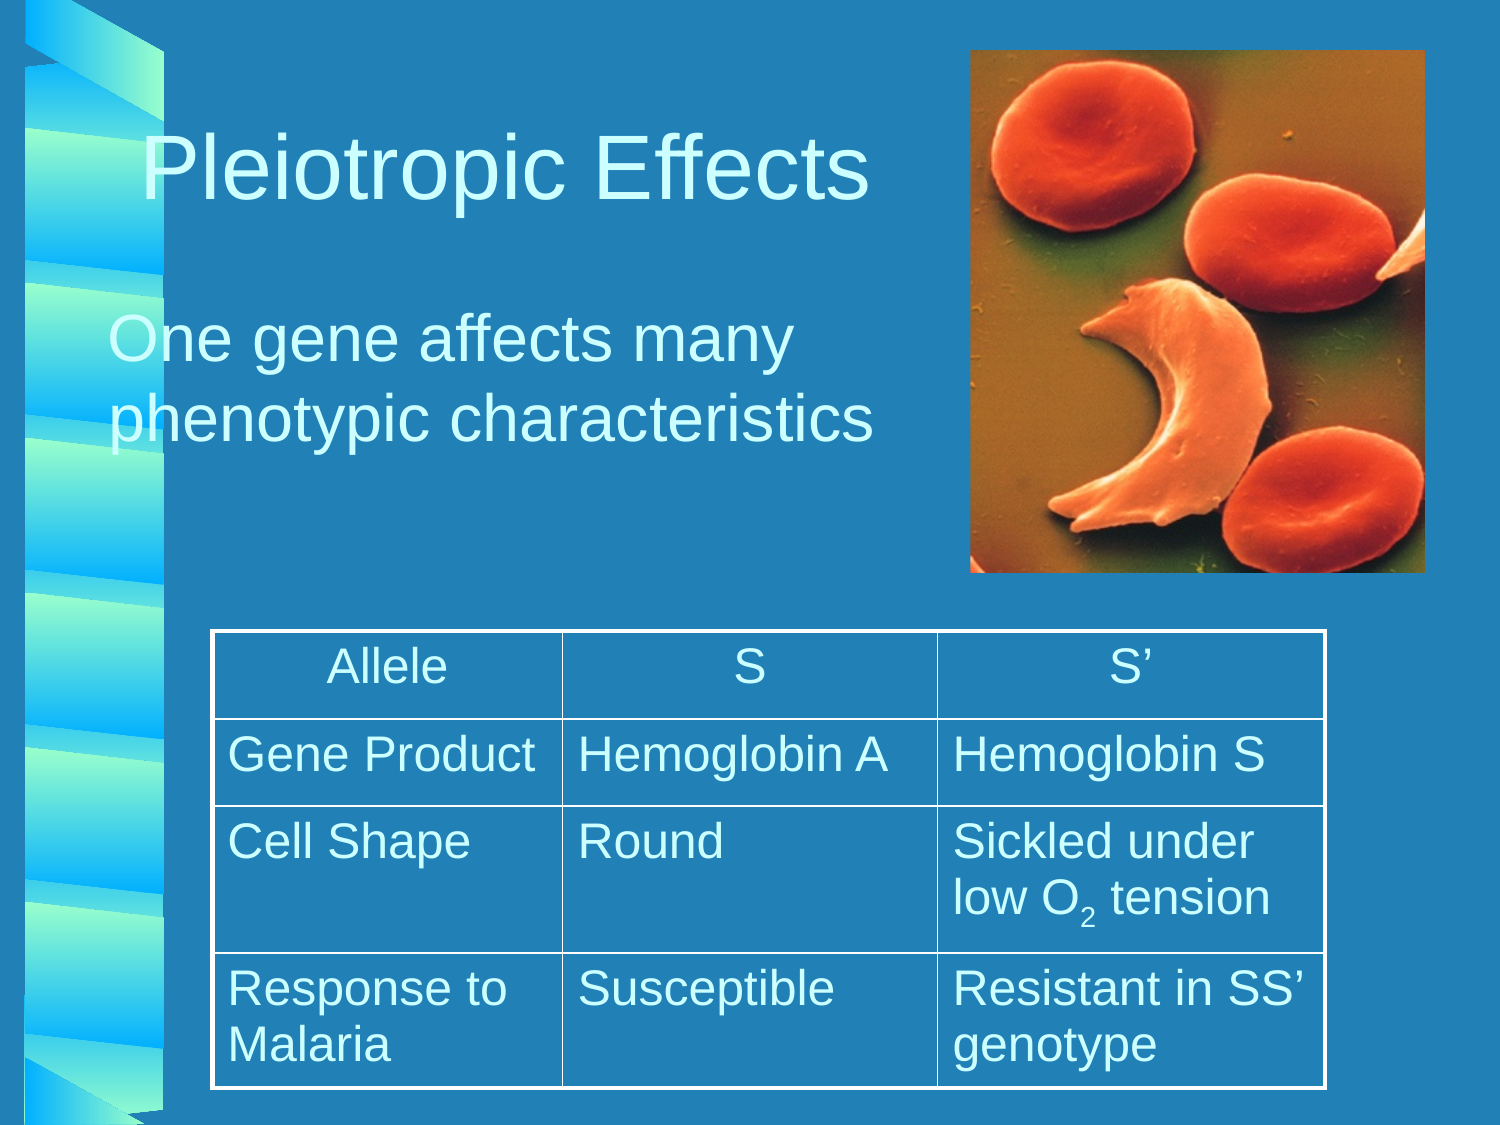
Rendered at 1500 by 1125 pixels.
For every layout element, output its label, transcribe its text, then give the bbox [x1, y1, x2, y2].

table_cell Susceptible [563, 954, 937, 1086]
title Pleiotropic Effects [62, 22, 950, 225]
table_cell Hemoglobin S [938, 720, 1323, 805]
table_cell Response to Malaria [215, 954, 562, 1086]
table_cell Gene Product [215, 720, 562, 805]
table_cell Round [563, 807, 937, 952]
table_header S [563, 633, 937, 718]
picture [970, 49, 1426, 573]
table_header Allele [215, 633, 562, 718]
table_header S’ [938, 633, 1323, 718]
table_cell Cell Shape [215, 807, 562, 952]
list One gene affects many phenotypic characteristics [37, 287, 965, 500]
table_cell Sickled under low O2 tension [938, 807, 1323, 952]
table_cell Hemoglobin A [563, 720, 937, 805]
table_cell Resistant in SS’ genotype [938, 954, 1323, 1086]
